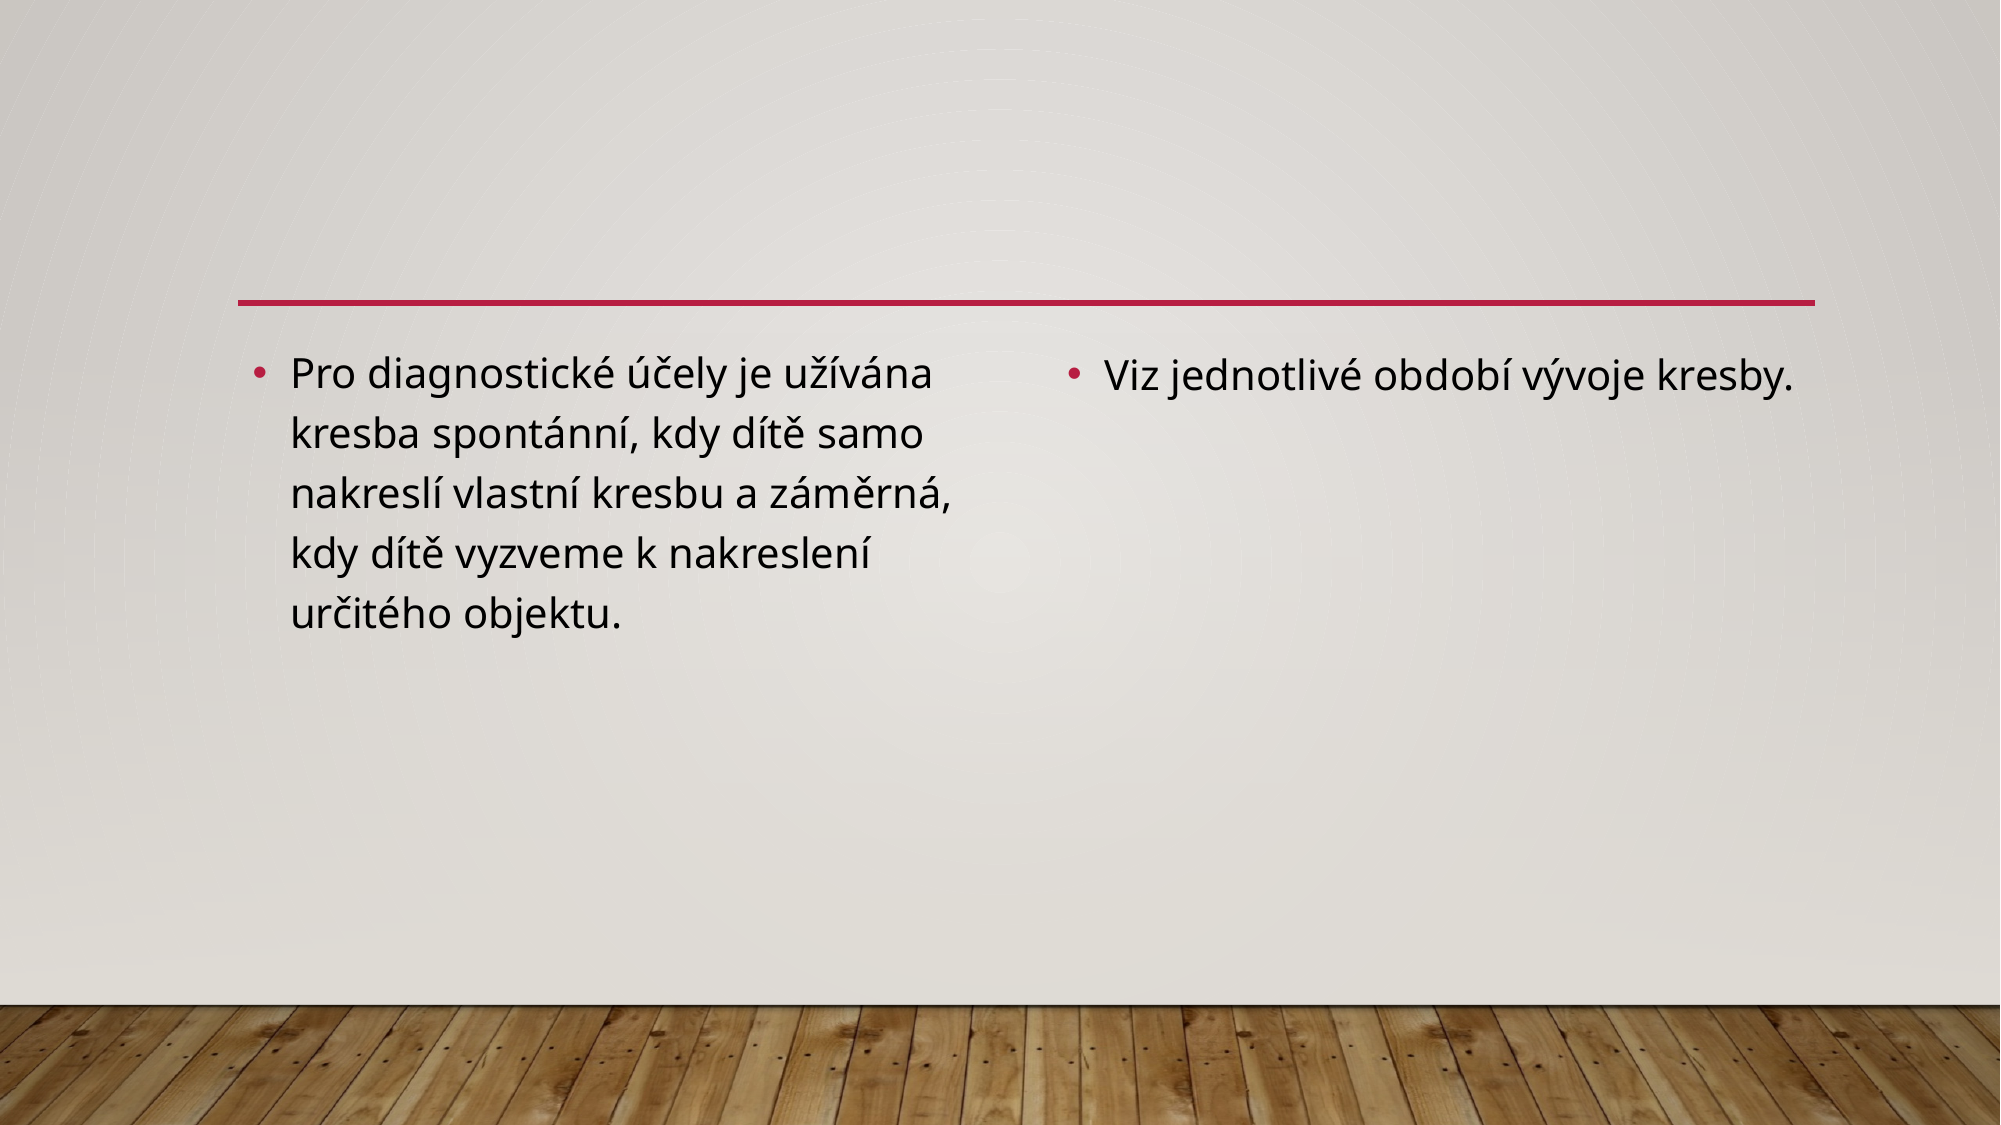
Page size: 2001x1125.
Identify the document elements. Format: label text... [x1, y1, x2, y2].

list Viz jednotlivé období vývoje kresby. [1052, 330, 1815, 896]
picture [0, 1005, 2000, 1125]
list Pro diagnostické účely je užívána kresba spontánní, kdy dítě samo nakreslí vlastní kresbu a záměrná, kdy dítě vyzveme k nakreslení určitého objektu. [237, 329, 1000, 896]
